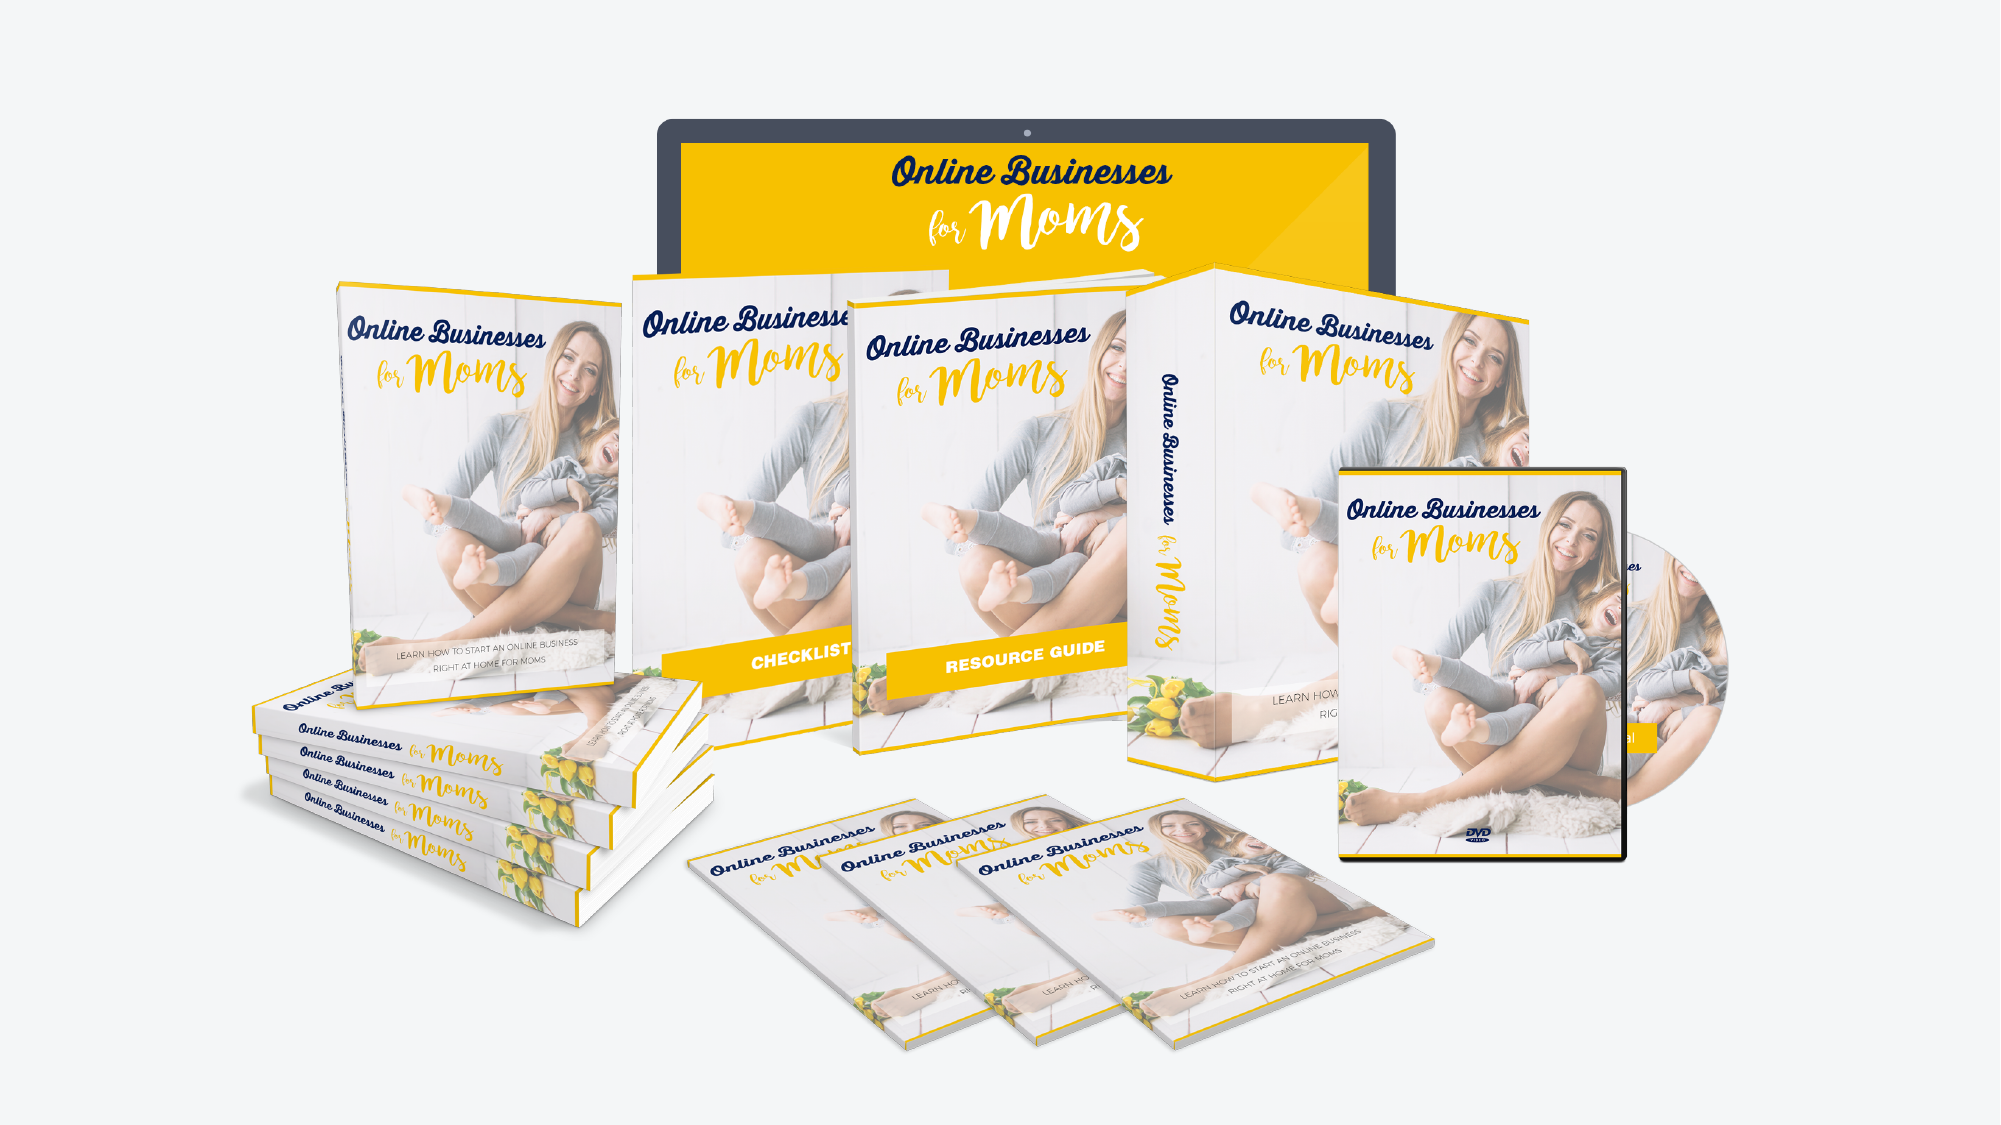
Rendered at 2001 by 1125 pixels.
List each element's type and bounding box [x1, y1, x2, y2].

picture [234, 101, 1744, 1073]
